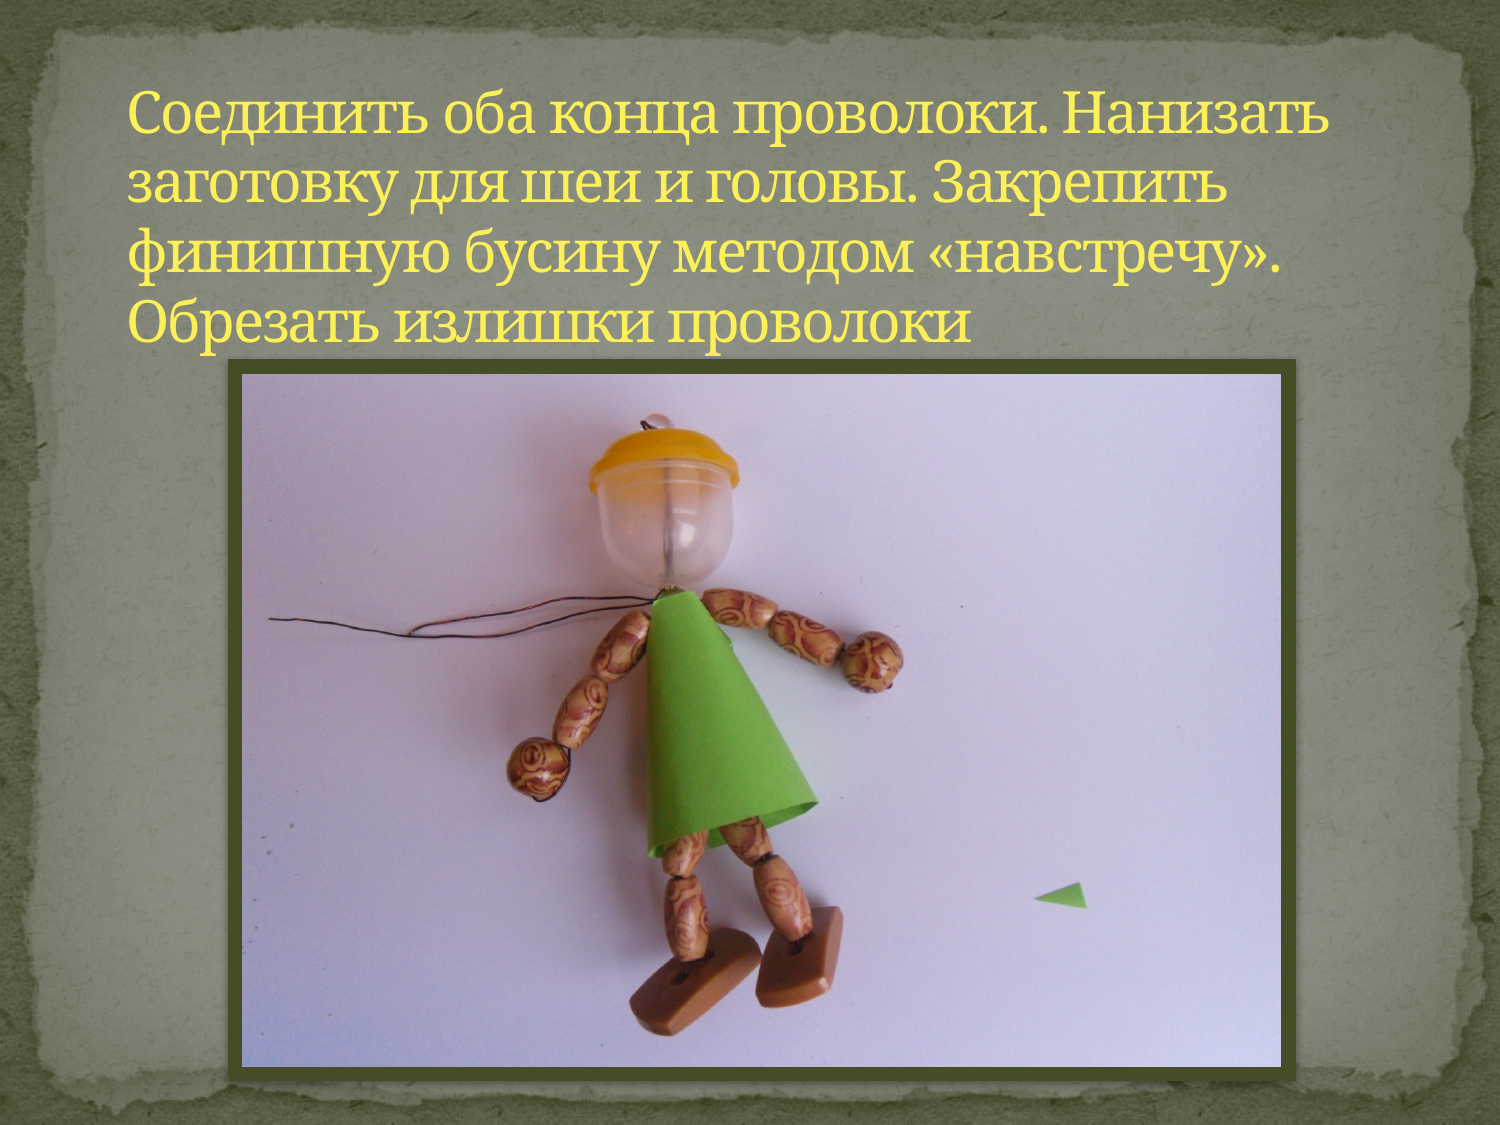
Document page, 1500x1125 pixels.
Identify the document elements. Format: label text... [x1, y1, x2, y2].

picture [242, 374, 1281, 1067]
title Соединить оба конца проволоки. Нанизать заготовку для шеи и головы. Закрепить финишную бусину методом «навстречу». Обрезать излишки проволоки [112, 0, 1425, 362]
